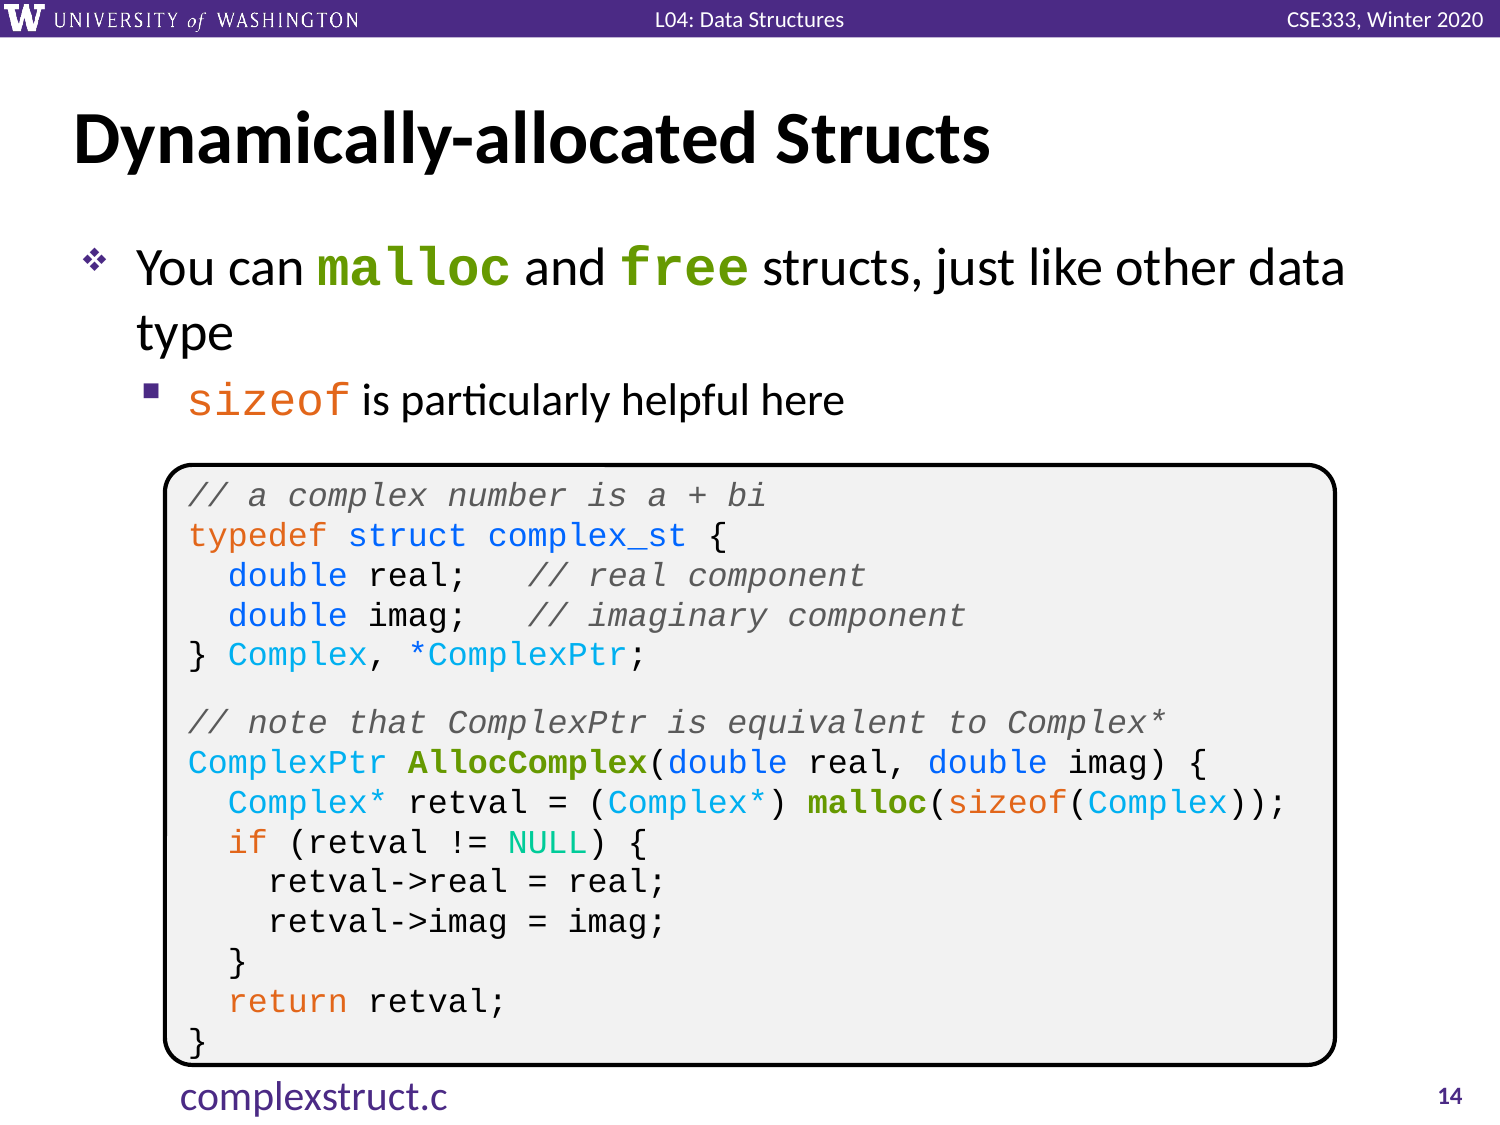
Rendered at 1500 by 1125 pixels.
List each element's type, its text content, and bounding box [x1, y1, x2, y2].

text_box complexstruct.c [164, 1060, 540, 1125]
picture [4, 4, 358, 32]
slide_number 14 [1400, 1065, 1500, 1125]
text_box // a complex number is a + bi typedef struct complex_st { double real; // real component double imag; // imaginary component } Complex, *ComplexPtr; // note that ComplexPtr is equivalent to Complex* ComplexPtr AllocComplex(double real, double imag) { Complex* retval = (Complex*) malloc(sizeof(Complex)); if (retval != NULL) { retval->real = real; retval->imag = imag; } return retval; } [164, 464, 1335, 1065]
title Dynamically-allocated Structs [58, 71, 1438, 197]
list You can malloc and free structs, just like other data type sizeof is particularly helpful here [64, 223, 1438, 524]
